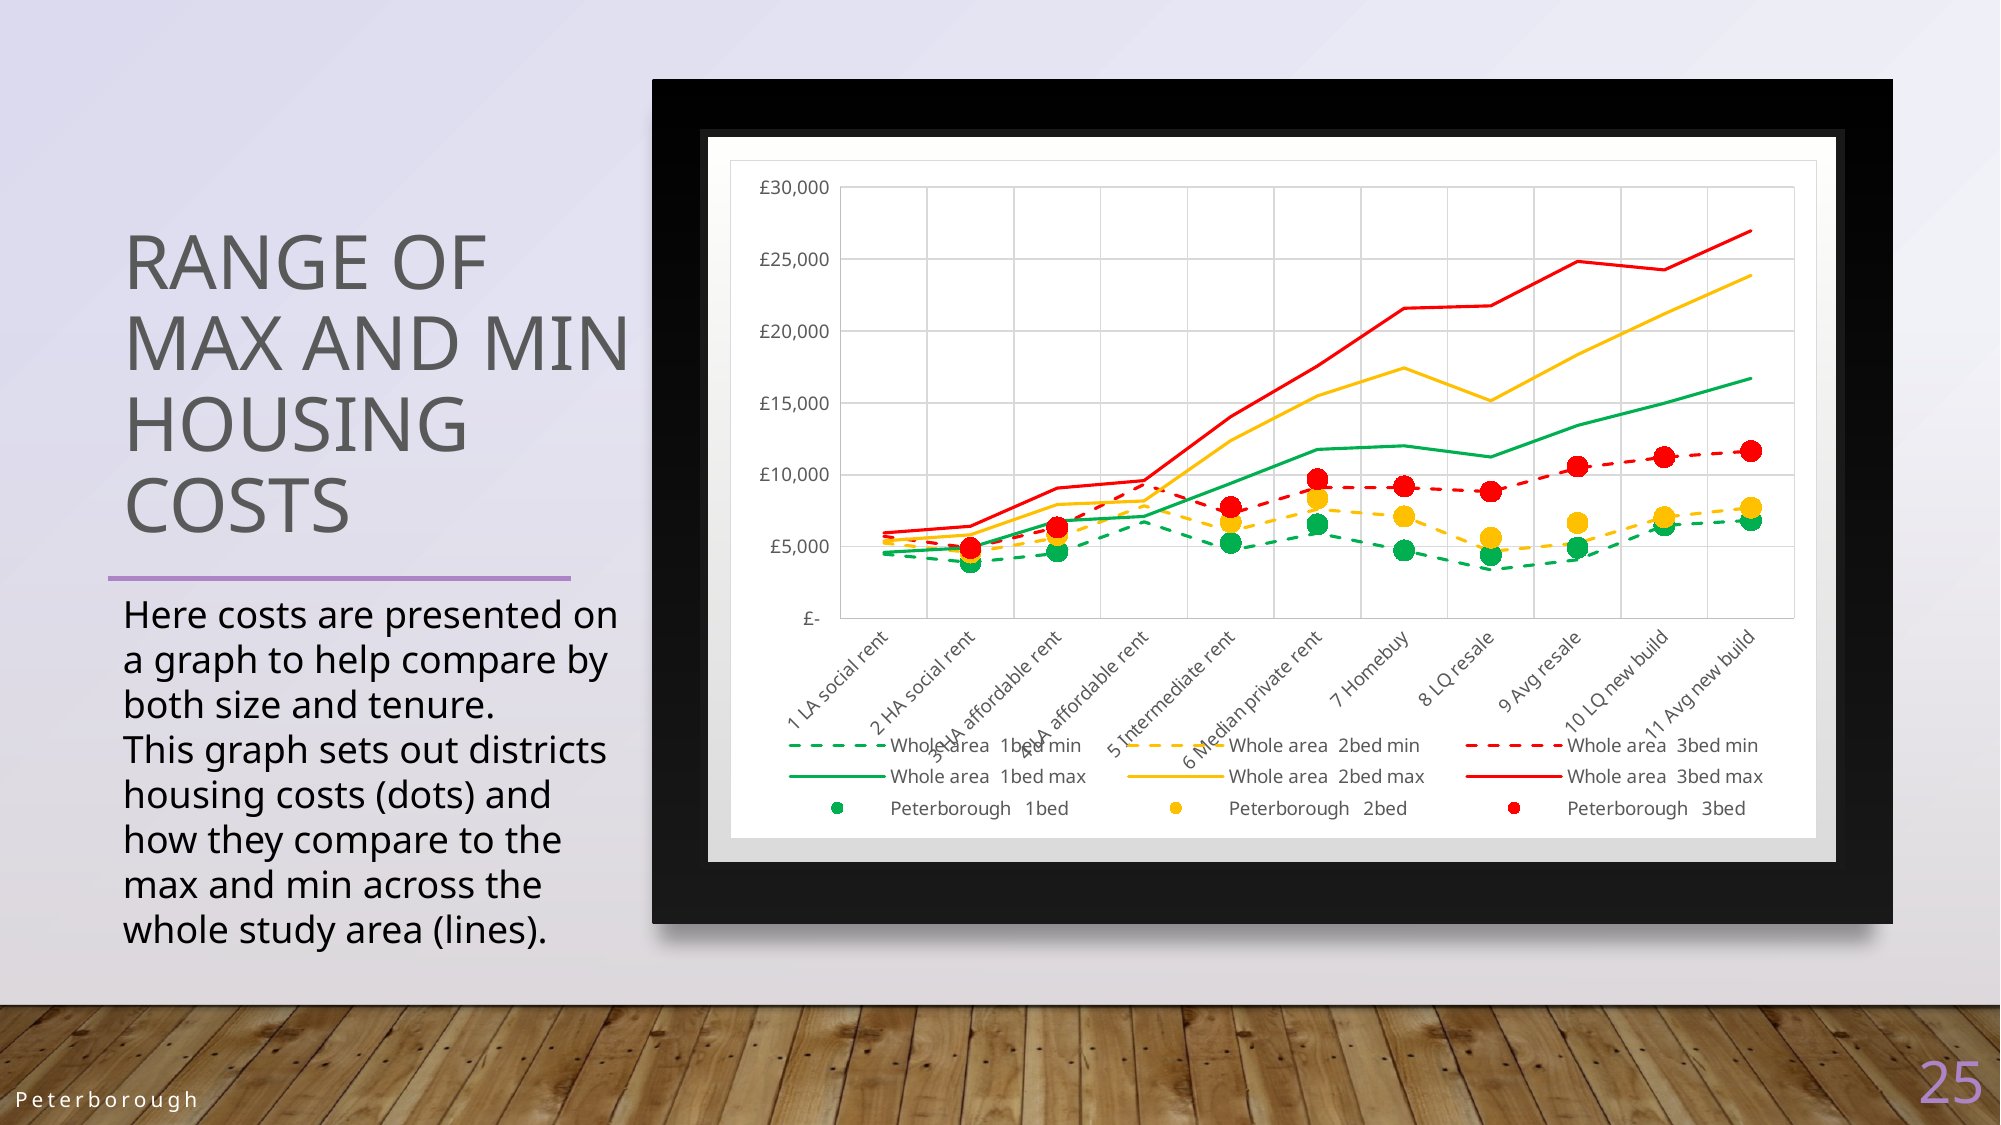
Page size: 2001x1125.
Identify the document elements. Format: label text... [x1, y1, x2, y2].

text_box Here costs are presented on a graph to help compare by both size and tenure. This graph sets out districts housing costs (dots) and how they compare to the max and min across the whole study area (lines). [108, 583, 652, 959]
picture [0, 1006, 2000, 1125]
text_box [652, 78, 1894, 924]
chart [732, 160, 1817, 840]
text_box [0, 0, 2000, 330]
title Range of max and min housing costs [108, 209, 646, 549]
text_box [0, 330, 2000, 1004]
